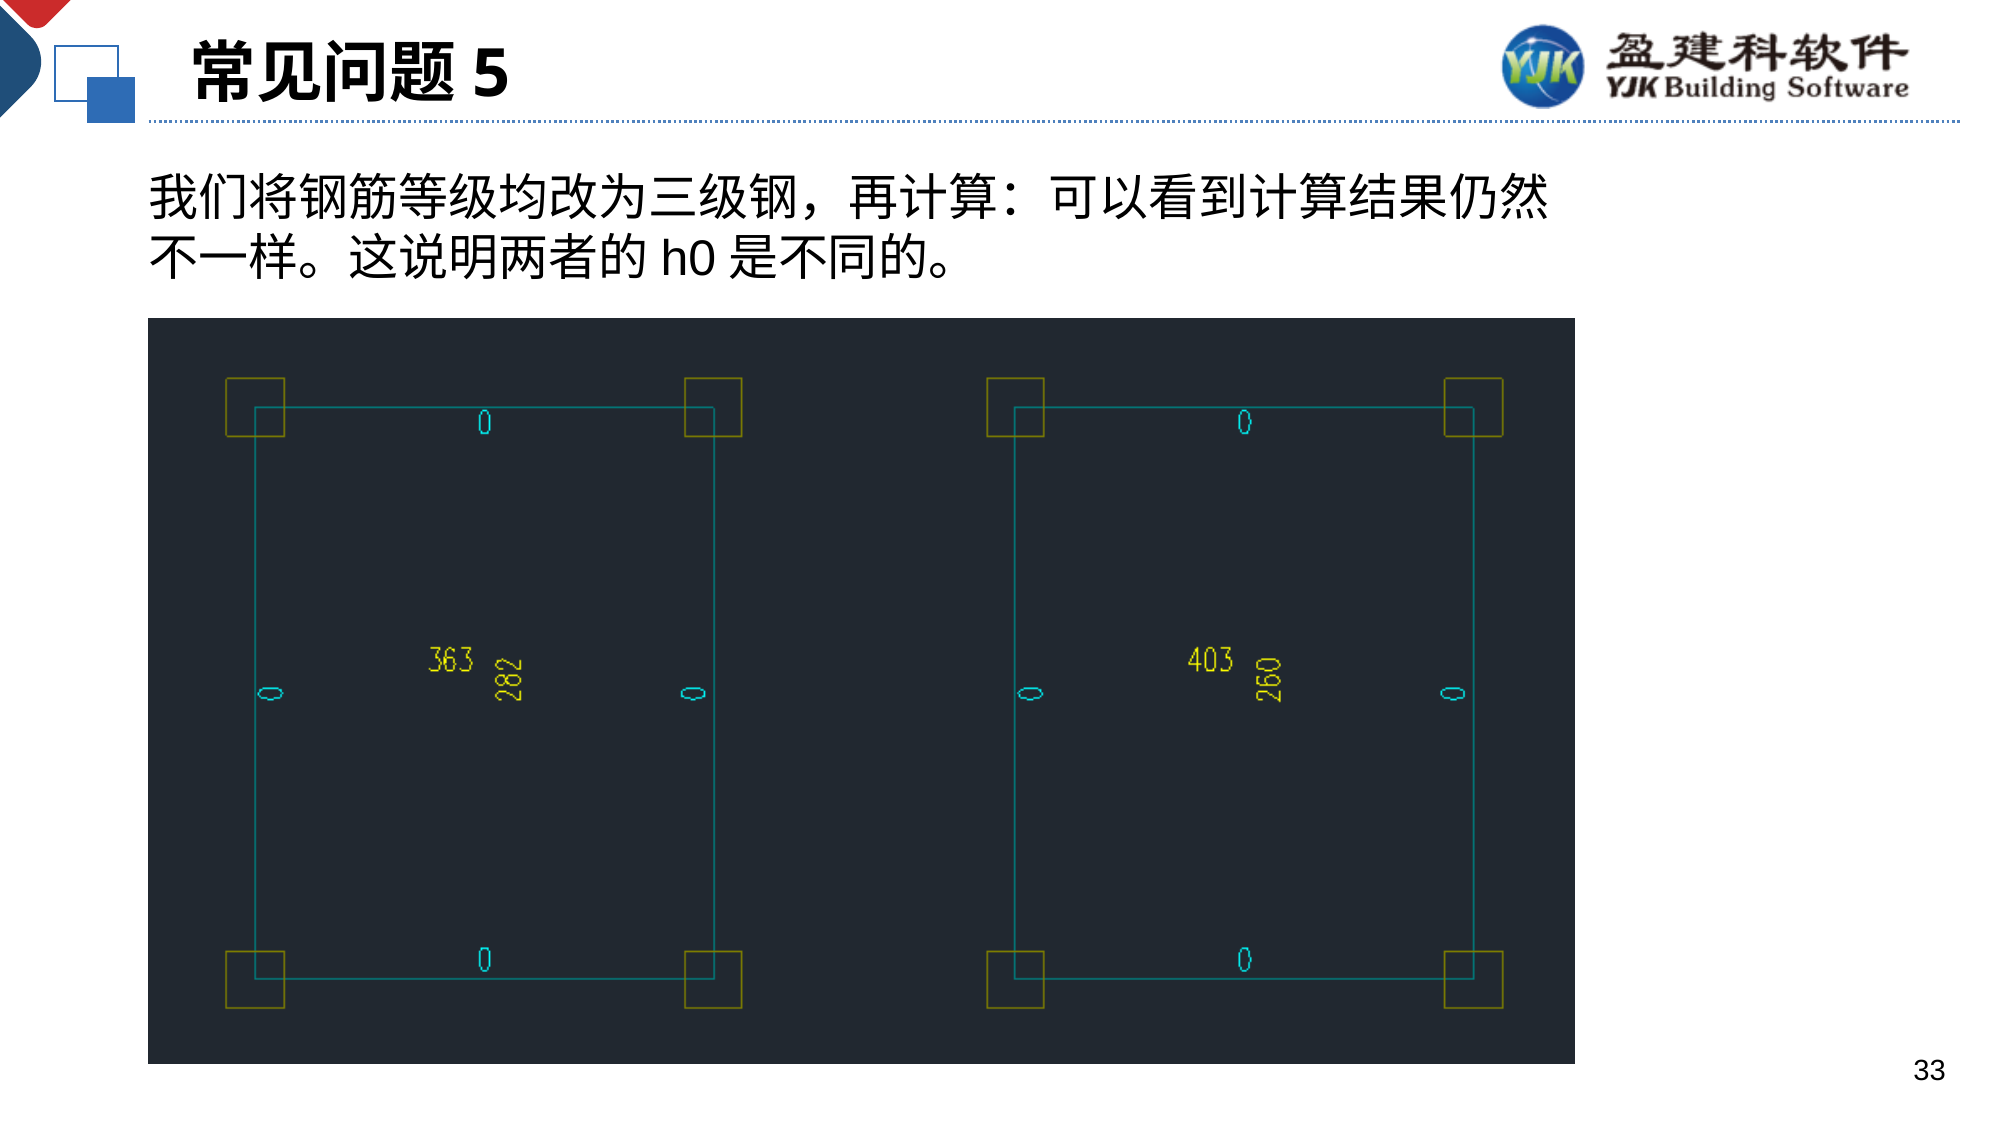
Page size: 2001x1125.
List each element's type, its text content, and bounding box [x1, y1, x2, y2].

text_box 我们将钢筋等级均改为三级钢，再计算：可以看到计算结果仍然不一样。这说明两者的h0是不同的。 [133, 158, 1577, 294]
text_box 常见问题5 [174, 22, 812, 118]
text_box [55, 46, 134, 122]
picture [148, 318, 1575, 1065]
picture [1491, 11, 1920, 109]
